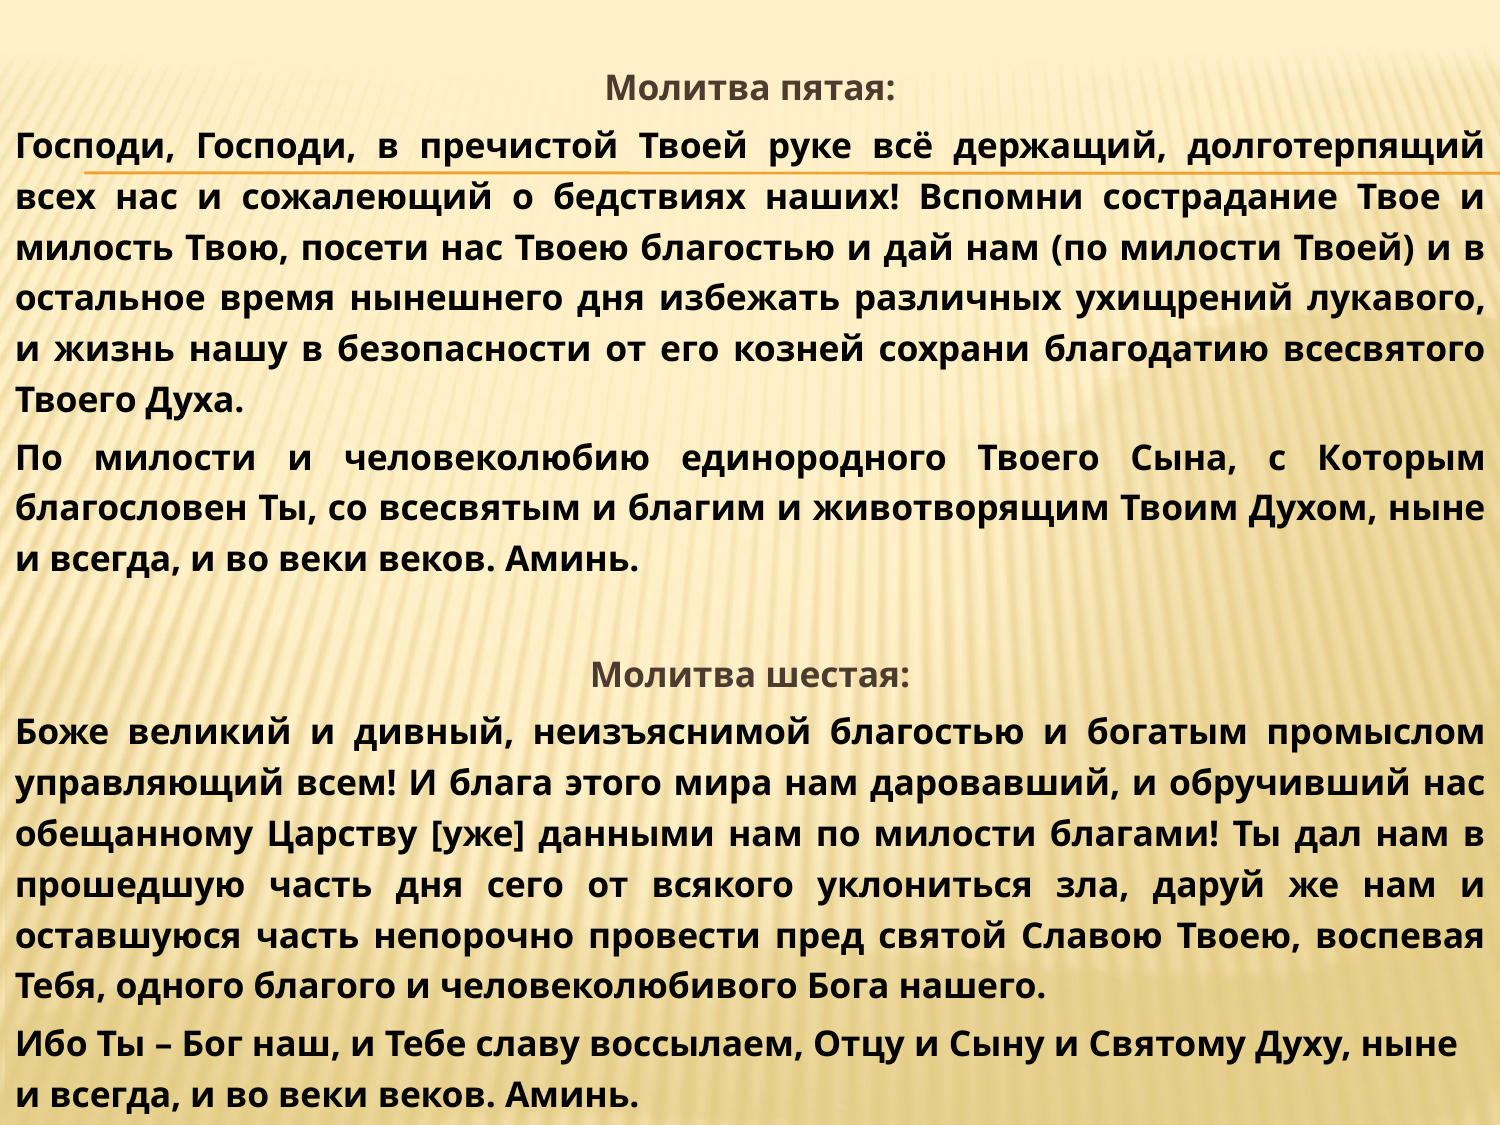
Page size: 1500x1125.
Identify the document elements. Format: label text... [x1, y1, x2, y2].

list Молитва пятая: Господи, Господи, в пречистой Твоей руке всё держащий, долготерпящий всех нас и сожалеющий о бедствиях наших! Вспомни сострадание Твое и милость Твою, посети нас Твоею благостью и дай нам (по милости Твоей) и в остальное время нынешнего дня избежать различных ухищрений лукавого, и жизнь нашу в безопасности от его козней сохрани благодатию всесвятого Твоего Духа. По милости и человеколюбию единородного Твоего Сына, с Которым благословен Ты, со всесвятым и благим и животворящим Твоим Духом, ныне и всегда, и во веки веков. Аминь. Молитва шестая: Боже великий и дивный, неизъяснимой благостью и богатым промыслом управляющий всем! И блага этого мира нам даровавший, и обручивший нас обещанному Царству [уже] данными нам по милости благами! Ты дал нам в прошедшую часть дня сего от всякого уклониться зла, даруй же нам и оставшуюся часть непорочно провести пред святой Славою Твоею, воспевая Тебя, одного благого и человеколюбивого Бога нашего. Ибо Ты – Бог наш, и Тебе славу воссылаем, Отцу и Сыну и Святому Духу, ныне и всегда, и во веки веков. Аминь. [0, 0, 1500, 1125]
